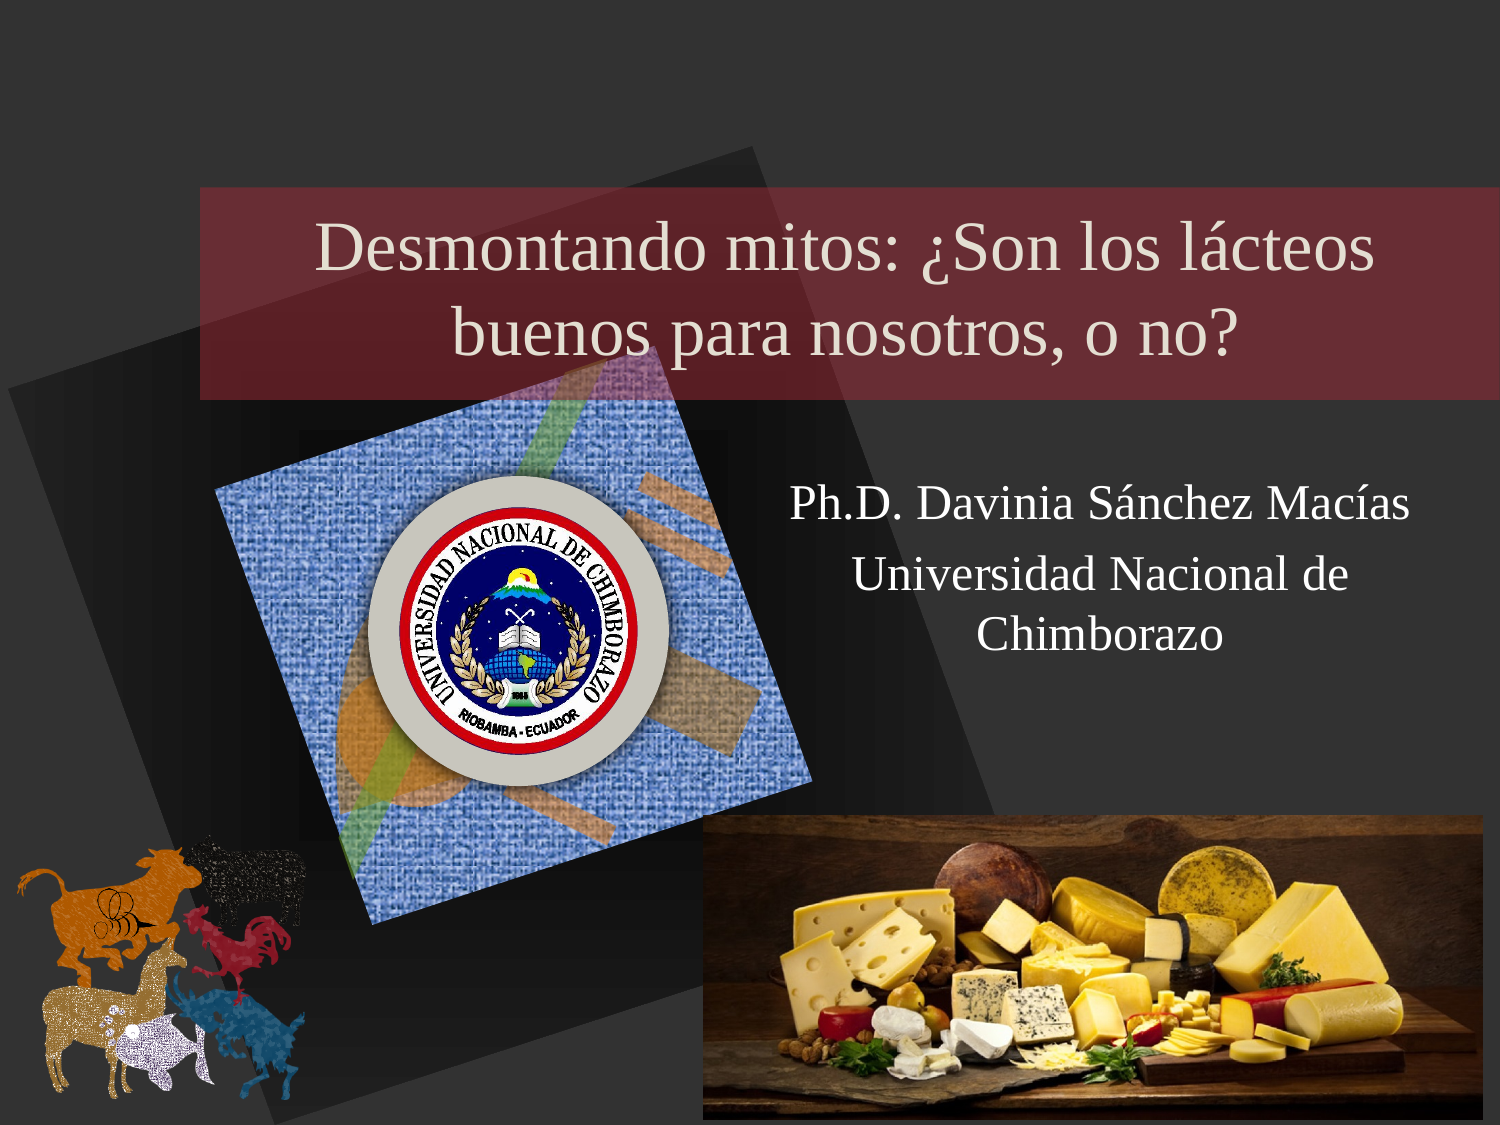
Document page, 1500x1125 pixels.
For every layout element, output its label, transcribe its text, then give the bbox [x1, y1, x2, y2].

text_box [17, 835, 307, 1100]
picture [214, 400, 1483, 1121]
title Desmontando mitos: ¿Son los lácteos buenos para nosotros, o no? [218, 184, 1475, 386]
subtitle Ph.D. Davinia Sánchez Macías Universidad Nacional de Chimborazo [726, 462, 1475, 813]
